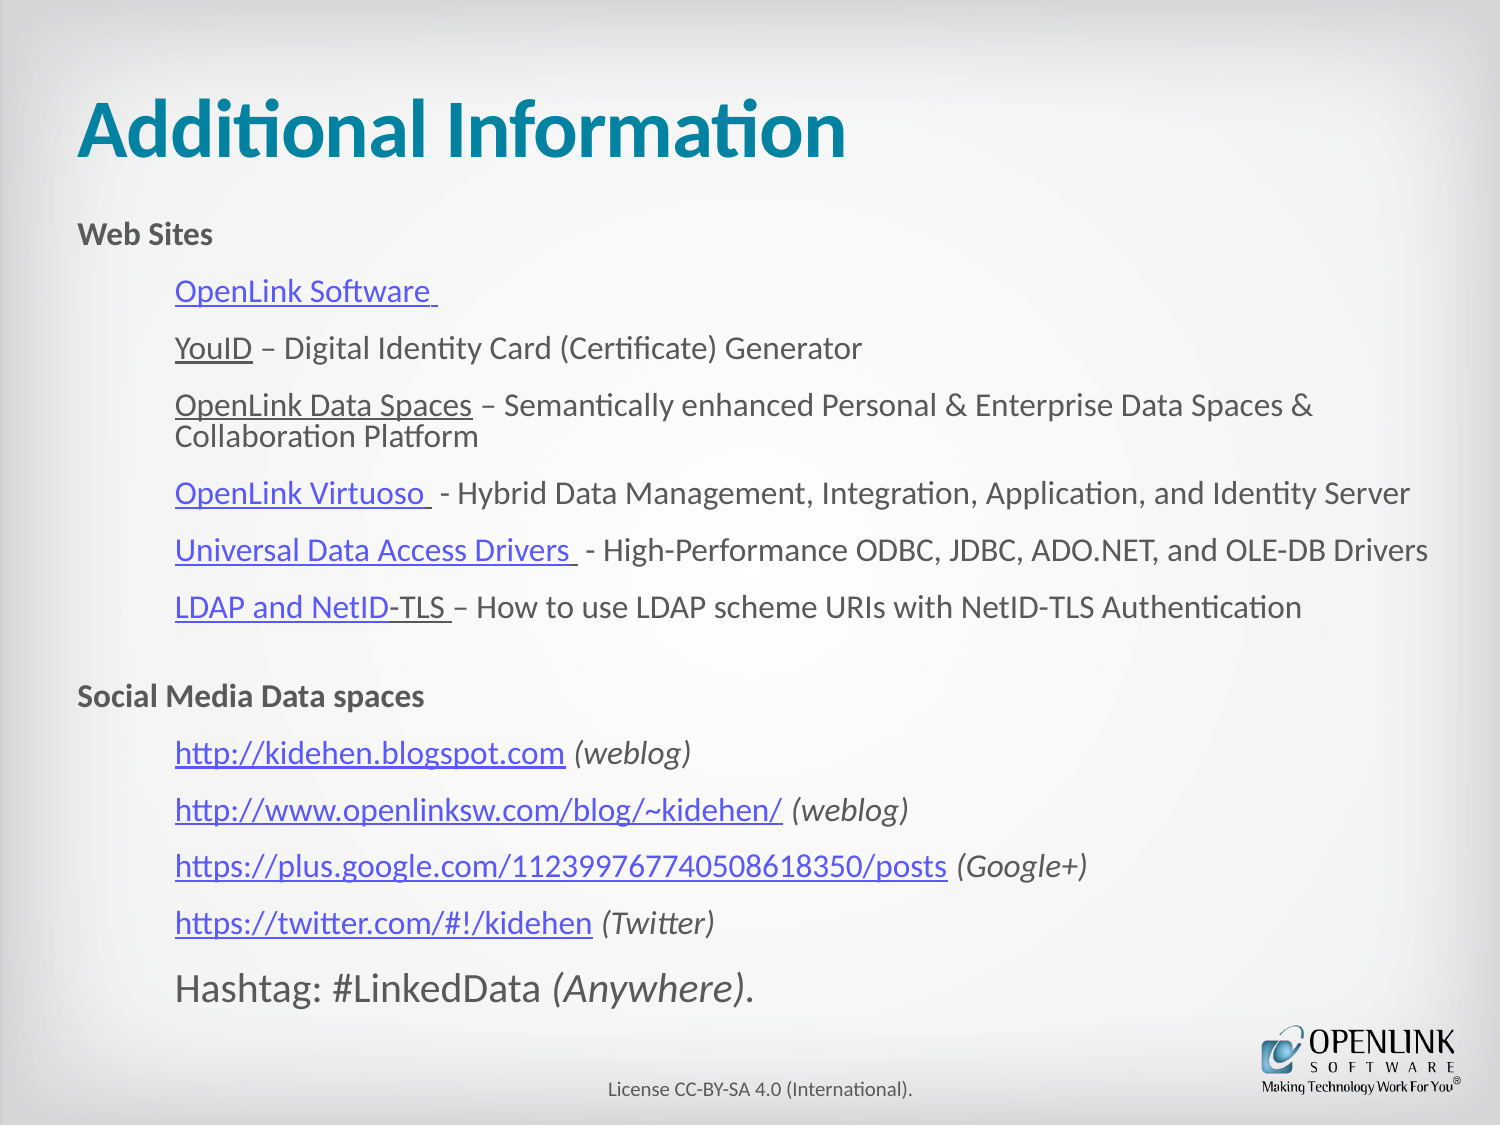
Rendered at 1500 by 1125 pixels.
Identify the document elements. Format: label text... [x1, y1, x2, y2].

footer License CC-BY-SA 4.0 (International). [523, 1068, 999, 1106]
picture [0, 0, 1500, 1125]
title Additional Information [62, 24, 1463, 182]
list Web Sites OpenLink Software YouID – Digital Identity Card (Certificate) Generator OpenLink Data Spaces – Semantically enhanced Personal & Enterprise Data Spaces & Collaboration Platform OpenLink Virtuoso - Hybrid Data Management, Integration, Application, and Identity Server Universal Data Access Drivers - High-Performance ODBC, JDBC, ADO.NET, and OLE-DB Drivers LDAP and NetID-TLS – How to use LDAP scheme URIs with NetID-TLS Authentication Social Media Data spaces http://kidehen.blogspot.com (weblog) http://www.openlinksw.com/blog/~kidehen/ (weblog) https://plus.google.com/112399767740508618350/posts (Google+) https://twitter.com/#!/kidehen (Twitter) Hashtag: #LinkedData (Anywhere). [62, 212, 1450, 1000]
